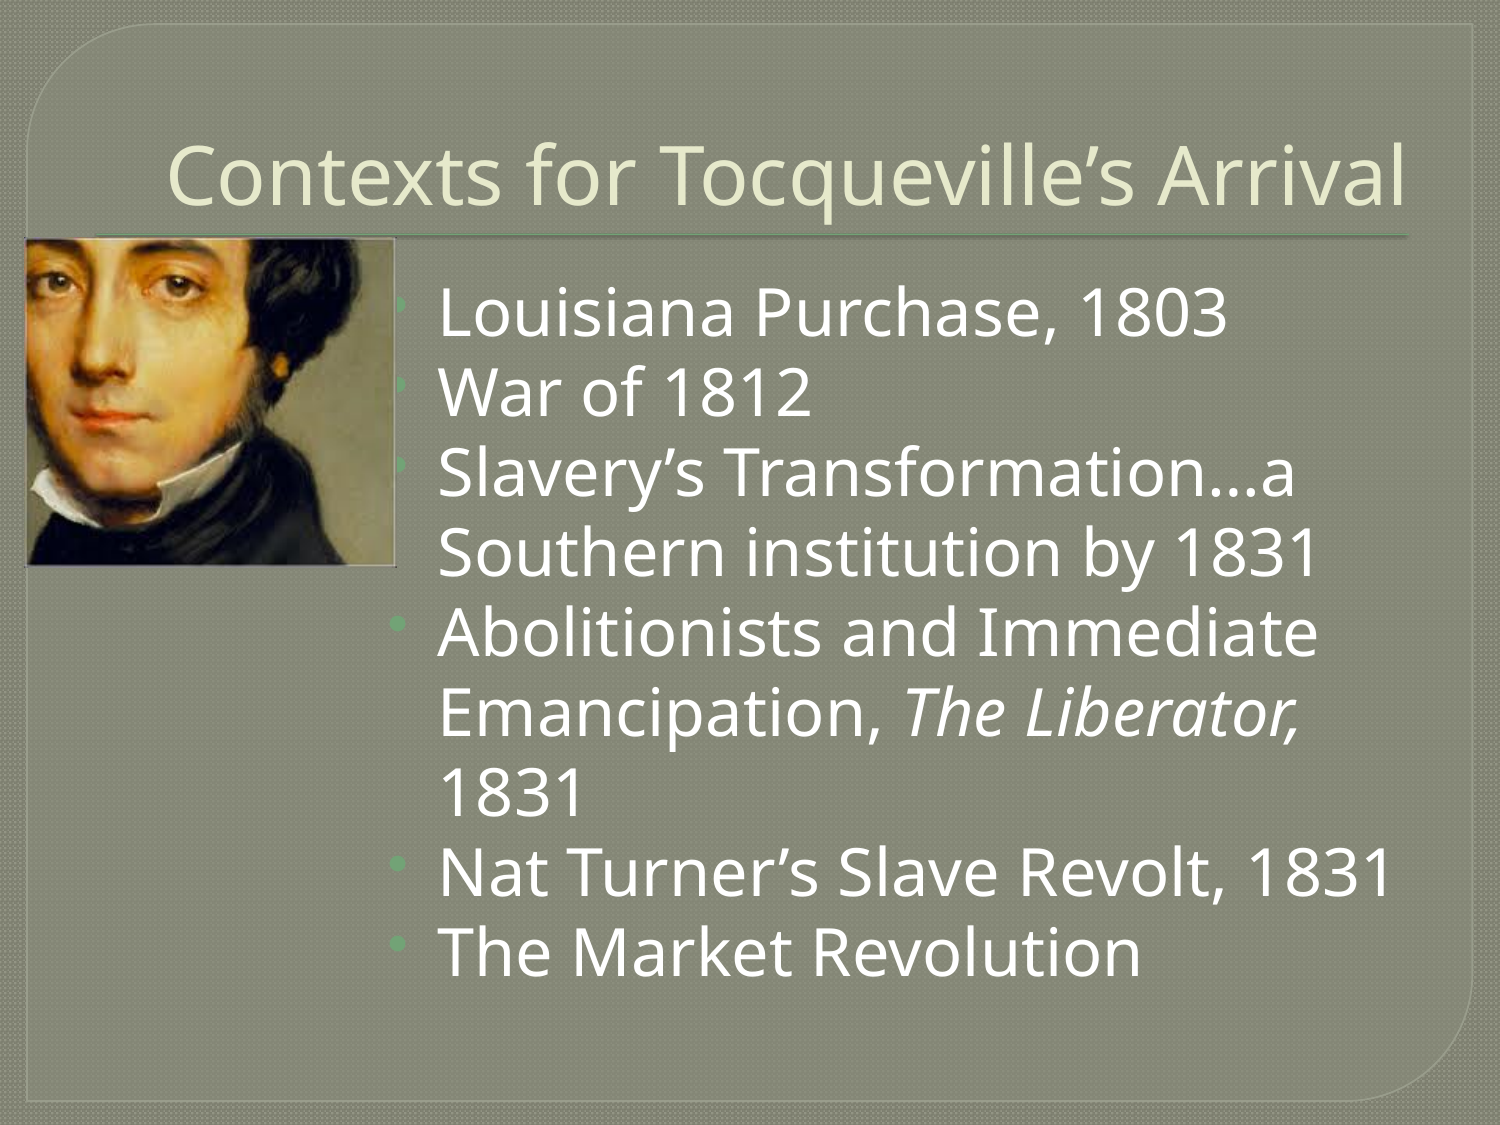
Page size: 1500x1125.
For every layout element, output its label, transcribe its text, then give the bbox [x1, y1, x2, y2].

picture [24, 237, 398, 568]
title Contexts for Tocqueville’s Arrival [75, 41, 1425, 230]
list Louisiana Purchase, 1803 War of 1812 Slavery’s Transformation…a Southern institution by 1831 Abolitionists and Immediate Emancipation, The Liberator, 1831 Nat Turner’s Slave Revolt, 1831 The Market Revolution [375, 262, 1475, 1005]
